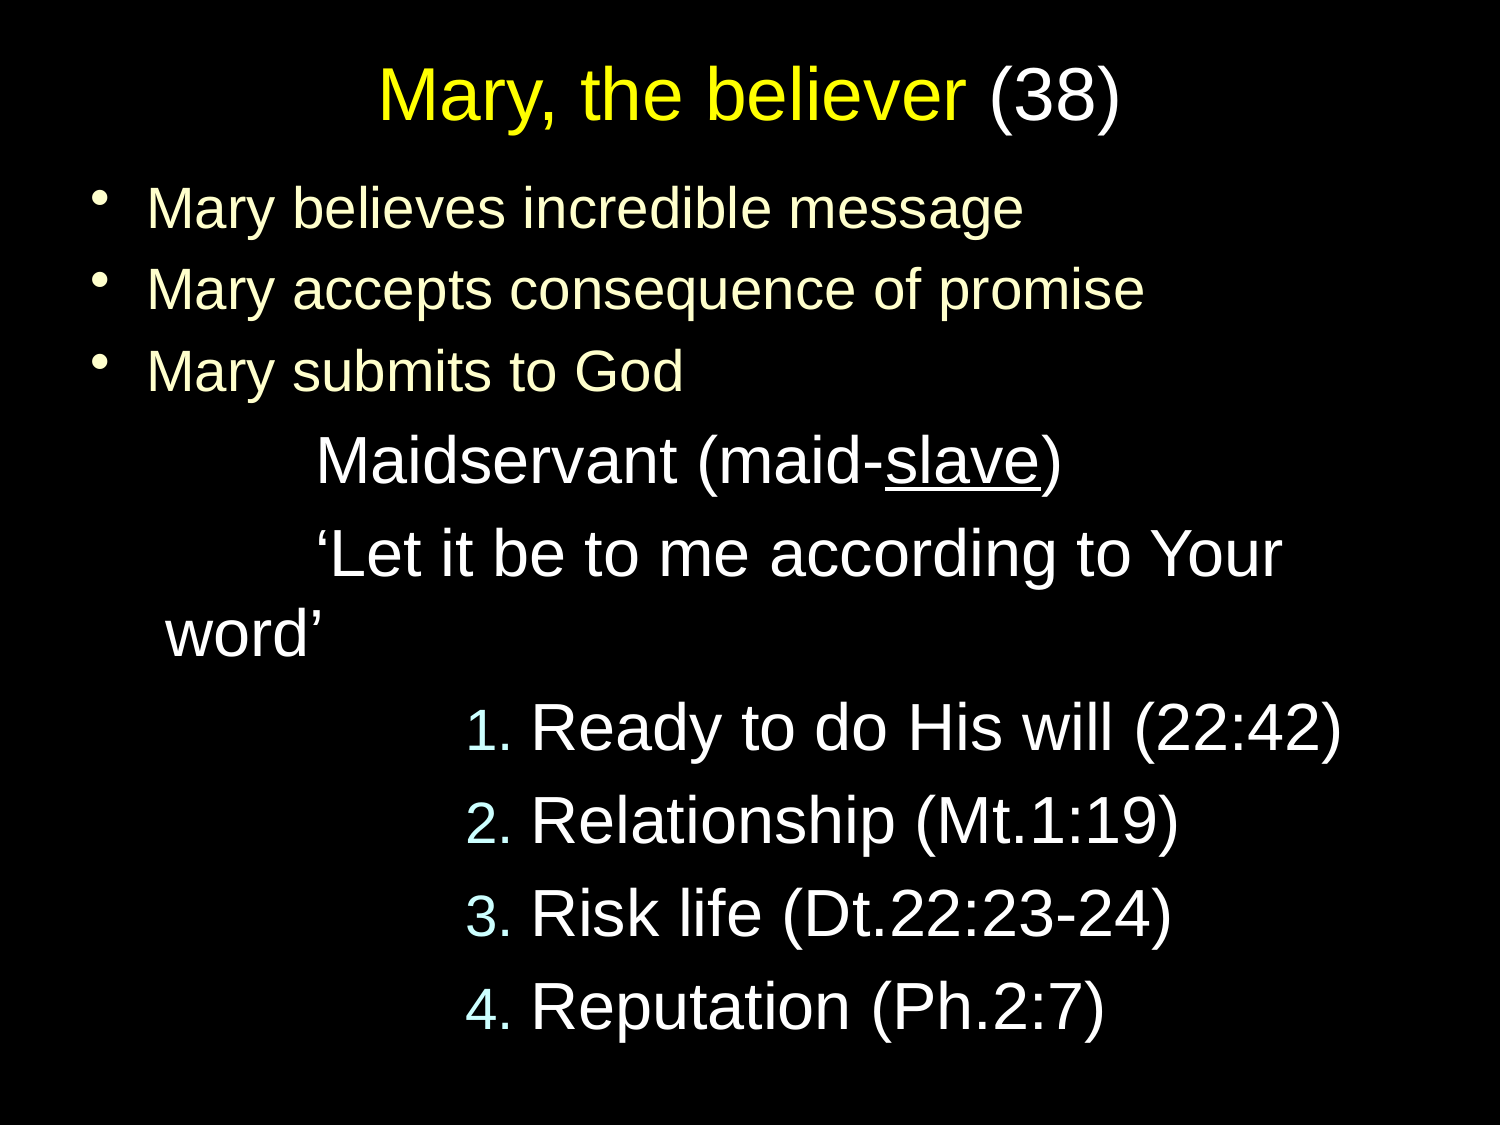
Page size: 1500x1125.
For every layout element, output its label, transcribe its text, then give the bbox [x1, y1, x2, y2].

list Mary believes incredible message Mary accepts consequence of promise Mary submits to God Maidservant (maid-slave) ‘Let it be to me according to Your word’ 1. Ready to do His will (22:42) 2. Relationship (Mt.1:19) 3. Risk life (Dt.22:23-24) 4. Reputation (Ph.2:7) [75, 162, 1425, 1063]
title Mary, the believer (38) [75, 24, 1425, 155]
